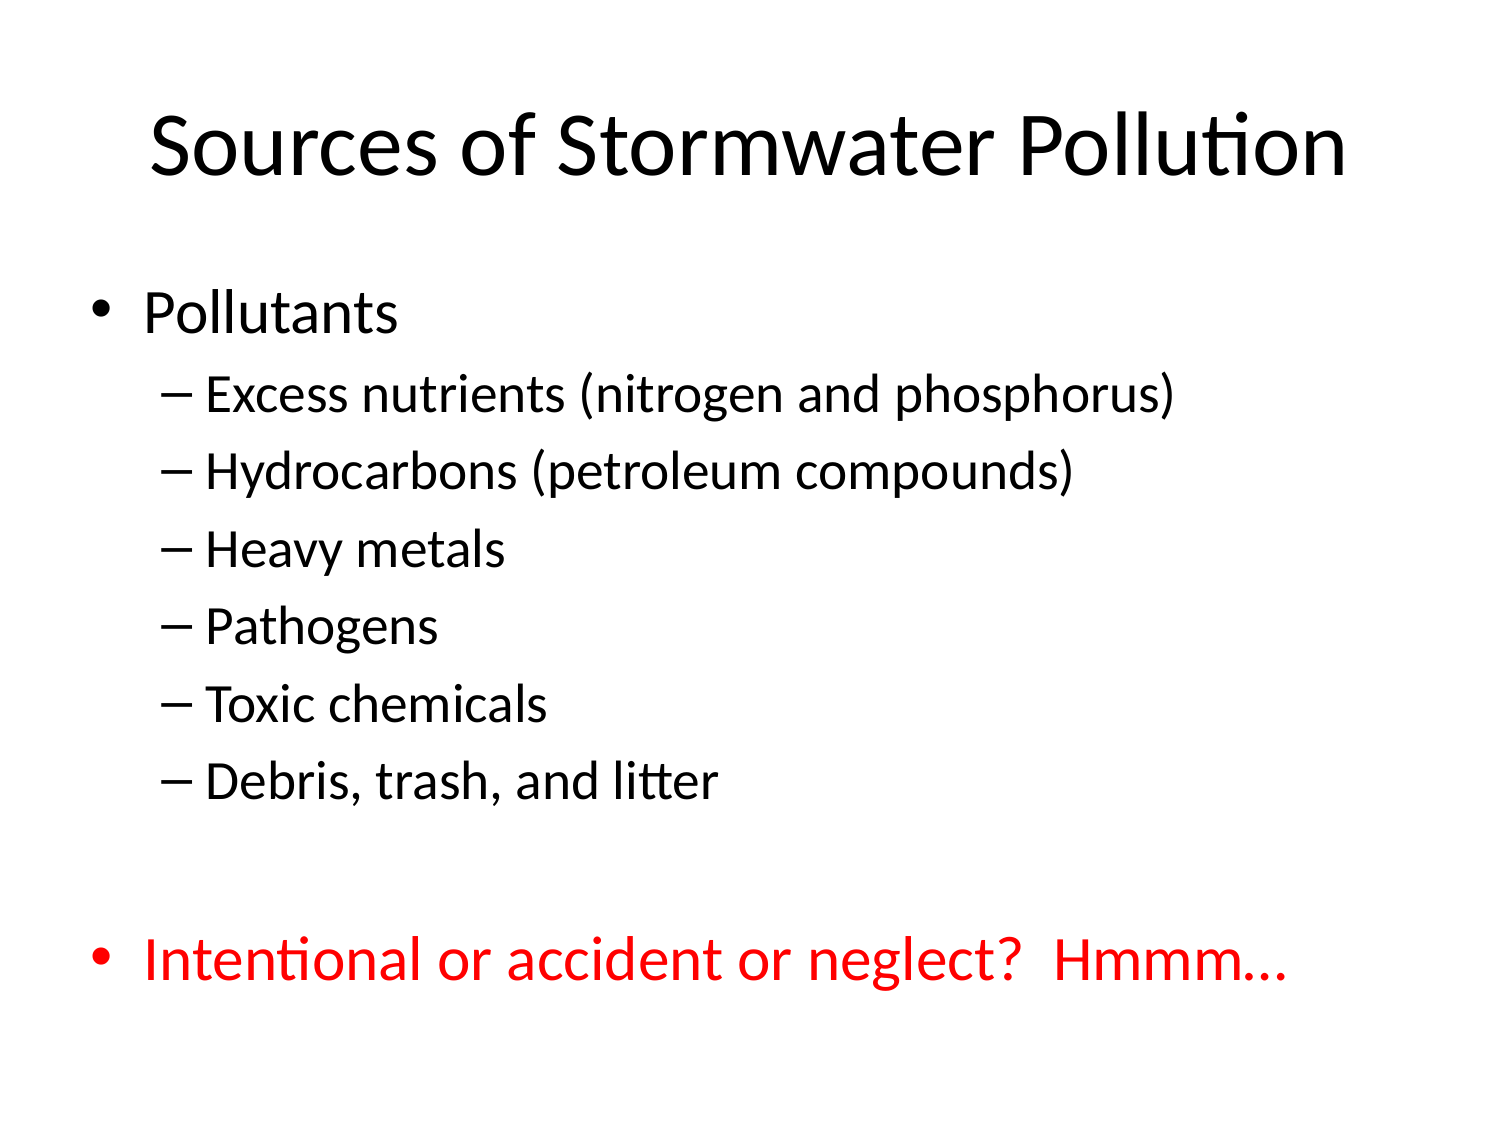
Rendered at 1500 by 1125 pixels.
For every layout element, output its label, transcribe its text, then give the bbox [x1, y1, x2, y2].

list Pollutants Excess nutrients (nitrogen and phosphorus) Hydrocarbons (petroleum compounds) Heavy metals Pathogens Toxic chemicals Debris, trash, and litter Intentional or accident or neglect? Hmmm… [75, 262, 1425, 1005]
title Sources of Stormwater Pollution [75, 45, 1425, 233]
